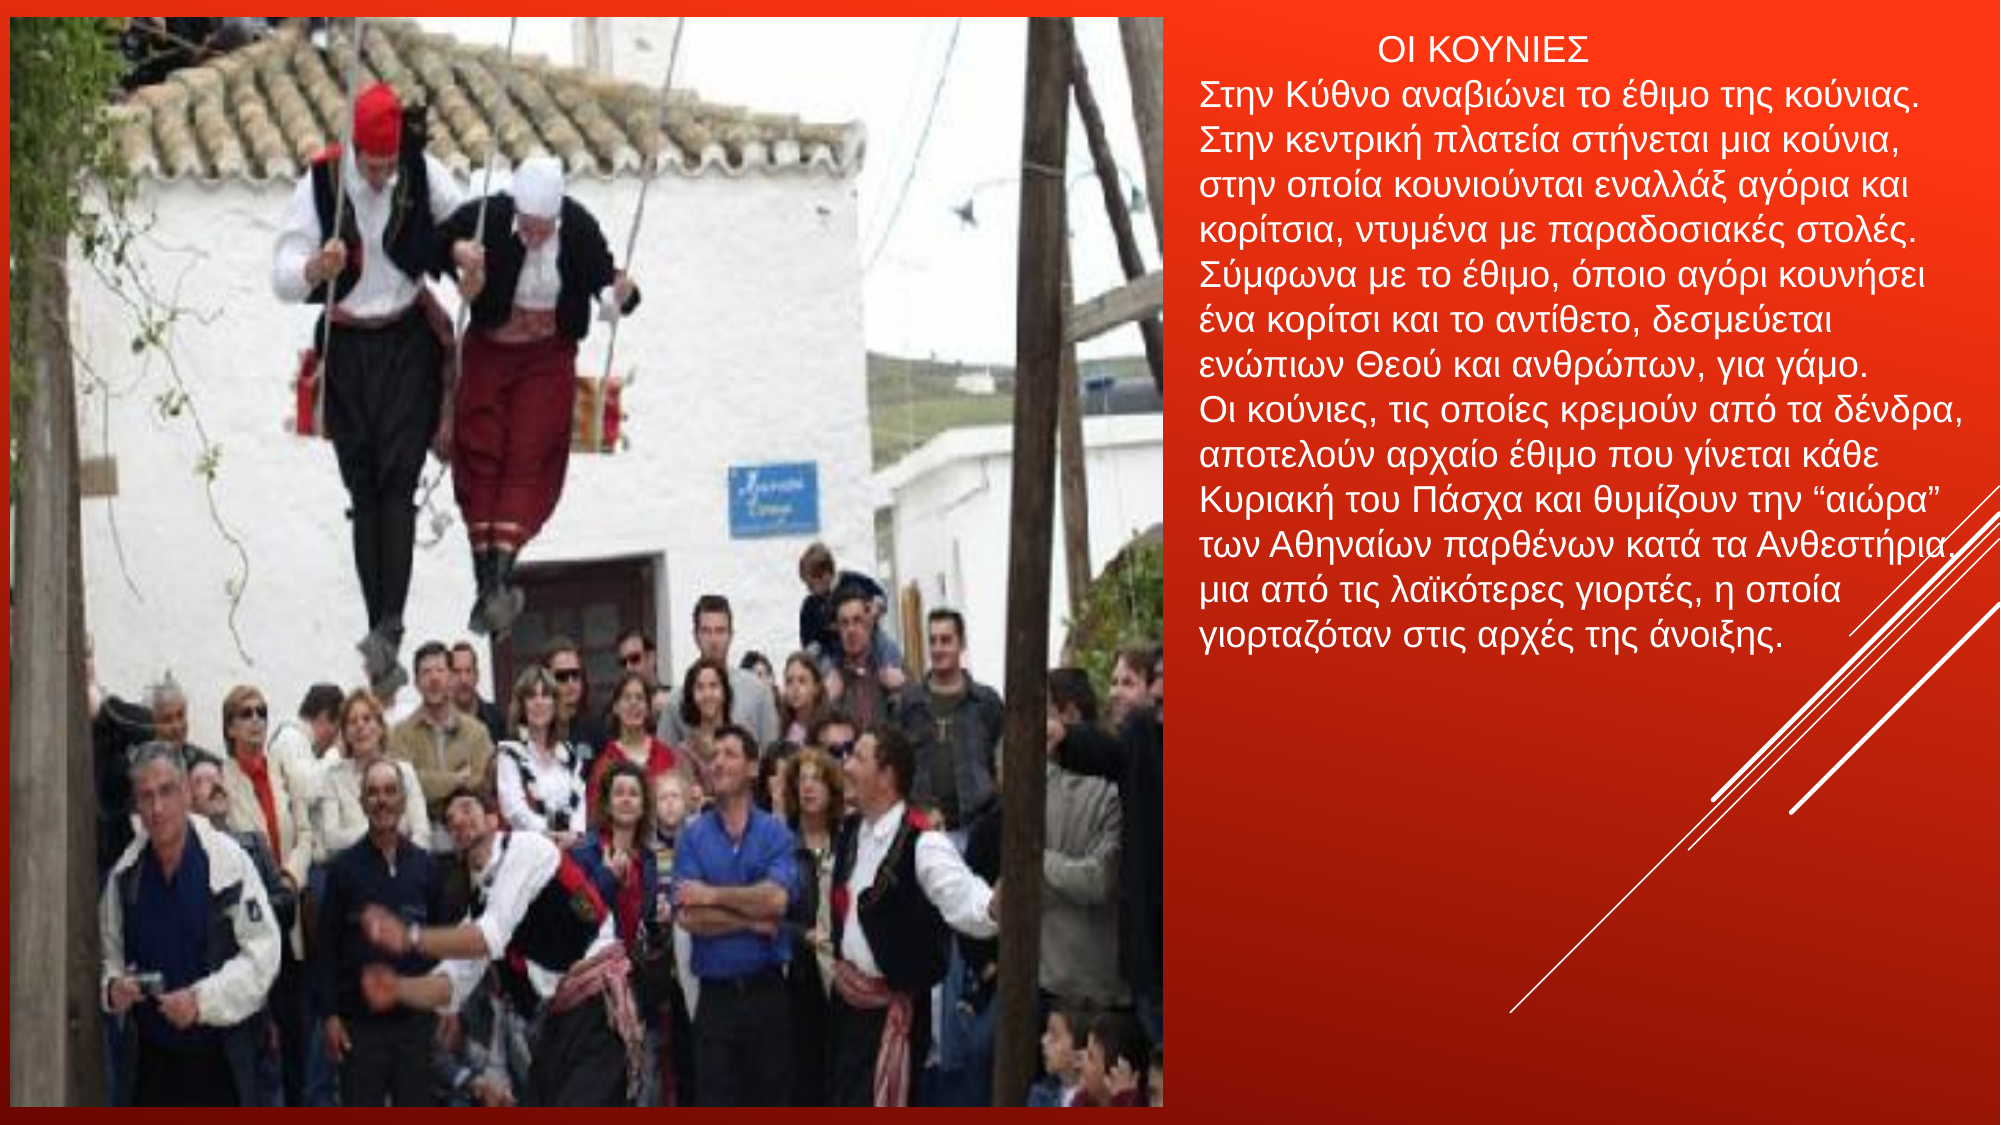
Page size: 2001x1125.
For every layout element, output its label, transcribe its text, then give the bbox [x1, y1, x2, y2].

picture [10, 17, 1163, 1107]
text_box ΟΙ ΚΟΥΝΙΕΣ Στην Κύθνο αναβιώνει το έθιμο της κούνιας. Στην κεντρική πλατεία στήνεται μια κούνια, στην οποία κουνιούνται εναλλάξ αγόρια και κορίτσια, ντυμένα με παραδοσιακές στολές. Σύμφωνα με το έθιμο, όποιο αγόρι κουνήσει ένα κορίτσι και το αντίθετο, δεσμεύεται ενώπιων Θεού και ανθρώπων, για γάμο. Οι κούνιες, τις οποίες κρεμούν από τα δένδρα, αποτελούν αρχαίο έθιμο που γίνεται κάθε Κυριακή του Πάσχα και θυμίζουν την “αιώρα” των Αθηναίων παρθένων κατά τα Ανθεστήρια, μια από τις λαϊκότερες γιορτές, η οποία γιορταζόταν στις αρχές της άνοιξης. [1183, 17, 1990, 663]
